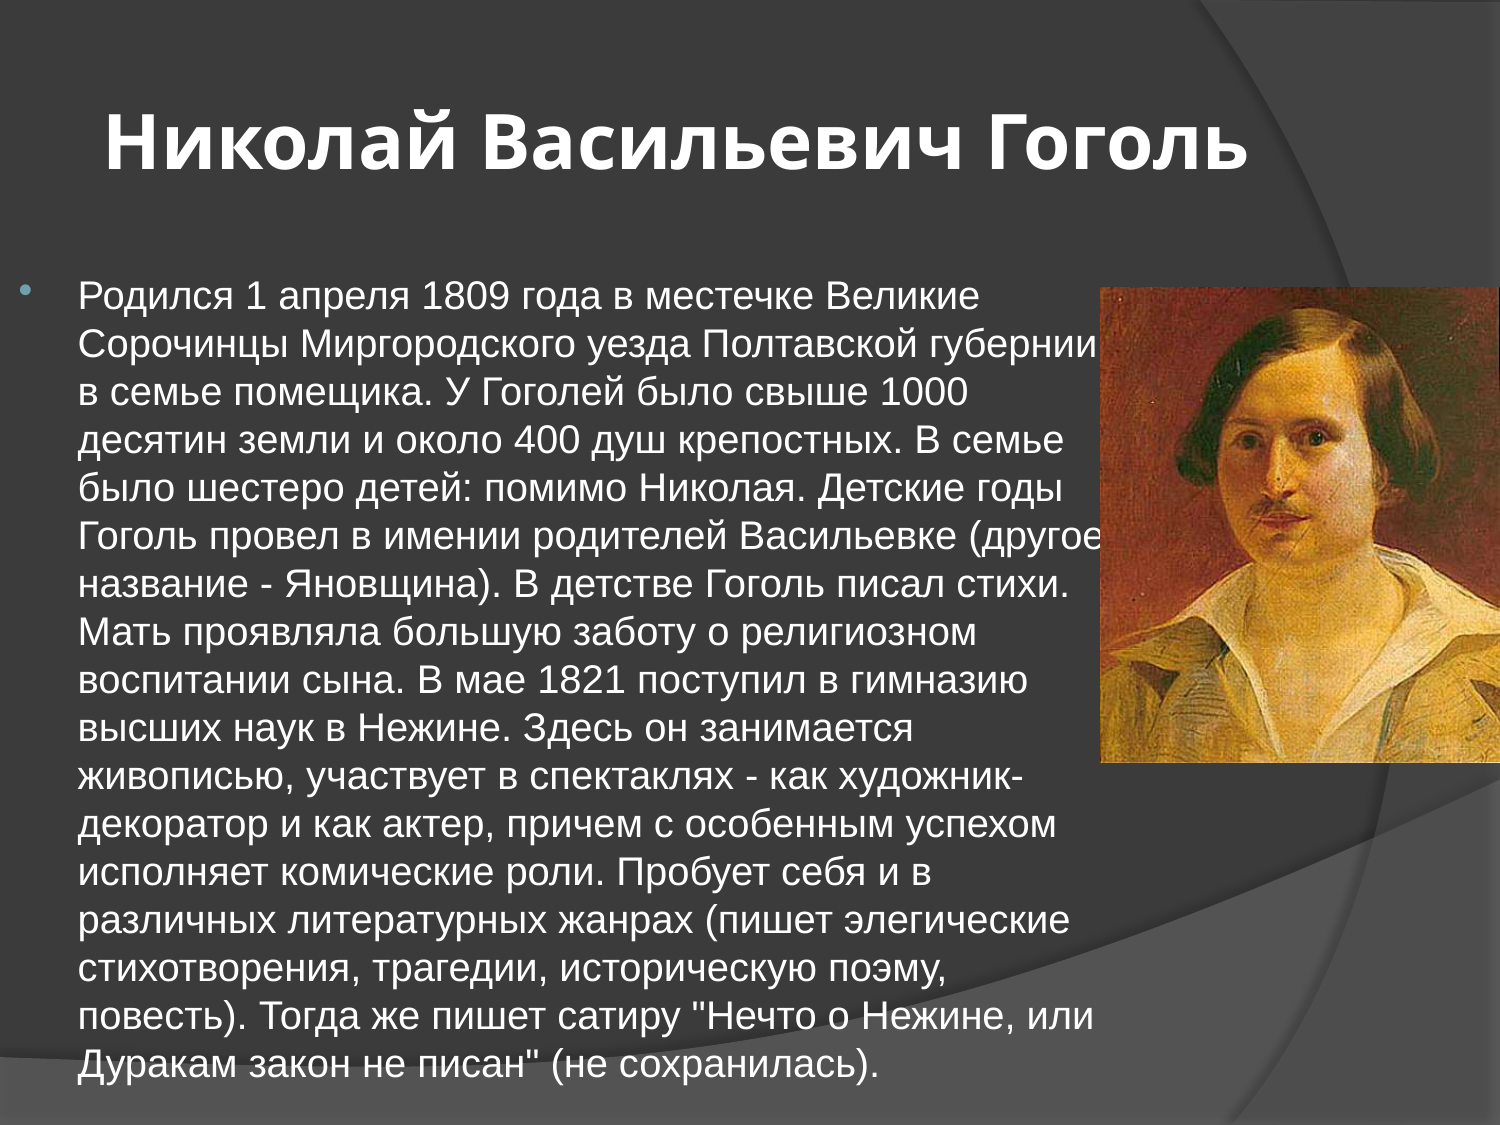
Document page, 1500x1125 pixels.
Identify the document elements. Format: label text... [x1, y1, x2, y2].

title Николай Васильевич Гоголь [75, 45, 1300, 233]
picture [1099, 287, 1500, 763]
list Родился 1 апреля 1809 года в местечке Великие Сорочинцы Миргородского уезда Полтавской губернии в семье помещика. У Гоголей было свыше 1000 десятин земли и около 400 душ крепостных. В семье было шестеро детей: помимо Николая. Детские годы Гоголь провел в имении родителей Васильевке (другое название - Яновщина). В детстве Гоголь писал стихи. Мать проявляла большую заботу о религиозном воспитании сына. В мае 1821 поступил в гимназию высших наук в Нежине. Здесь он занимается живописью, участвует в спектаклях - как художник-декоратор и как актер, причем с особенным успехом исполняет комические роли. Пробует себя и в различных литературных жанрах (пишет элегические стихотворения, трагедии, историческую поэму, повесть). Тогда же пишет сатиру "Нечто о Нежине, или Дуракам закон не писан" (не сохранилась). [0, 262, 1138, 1113]
